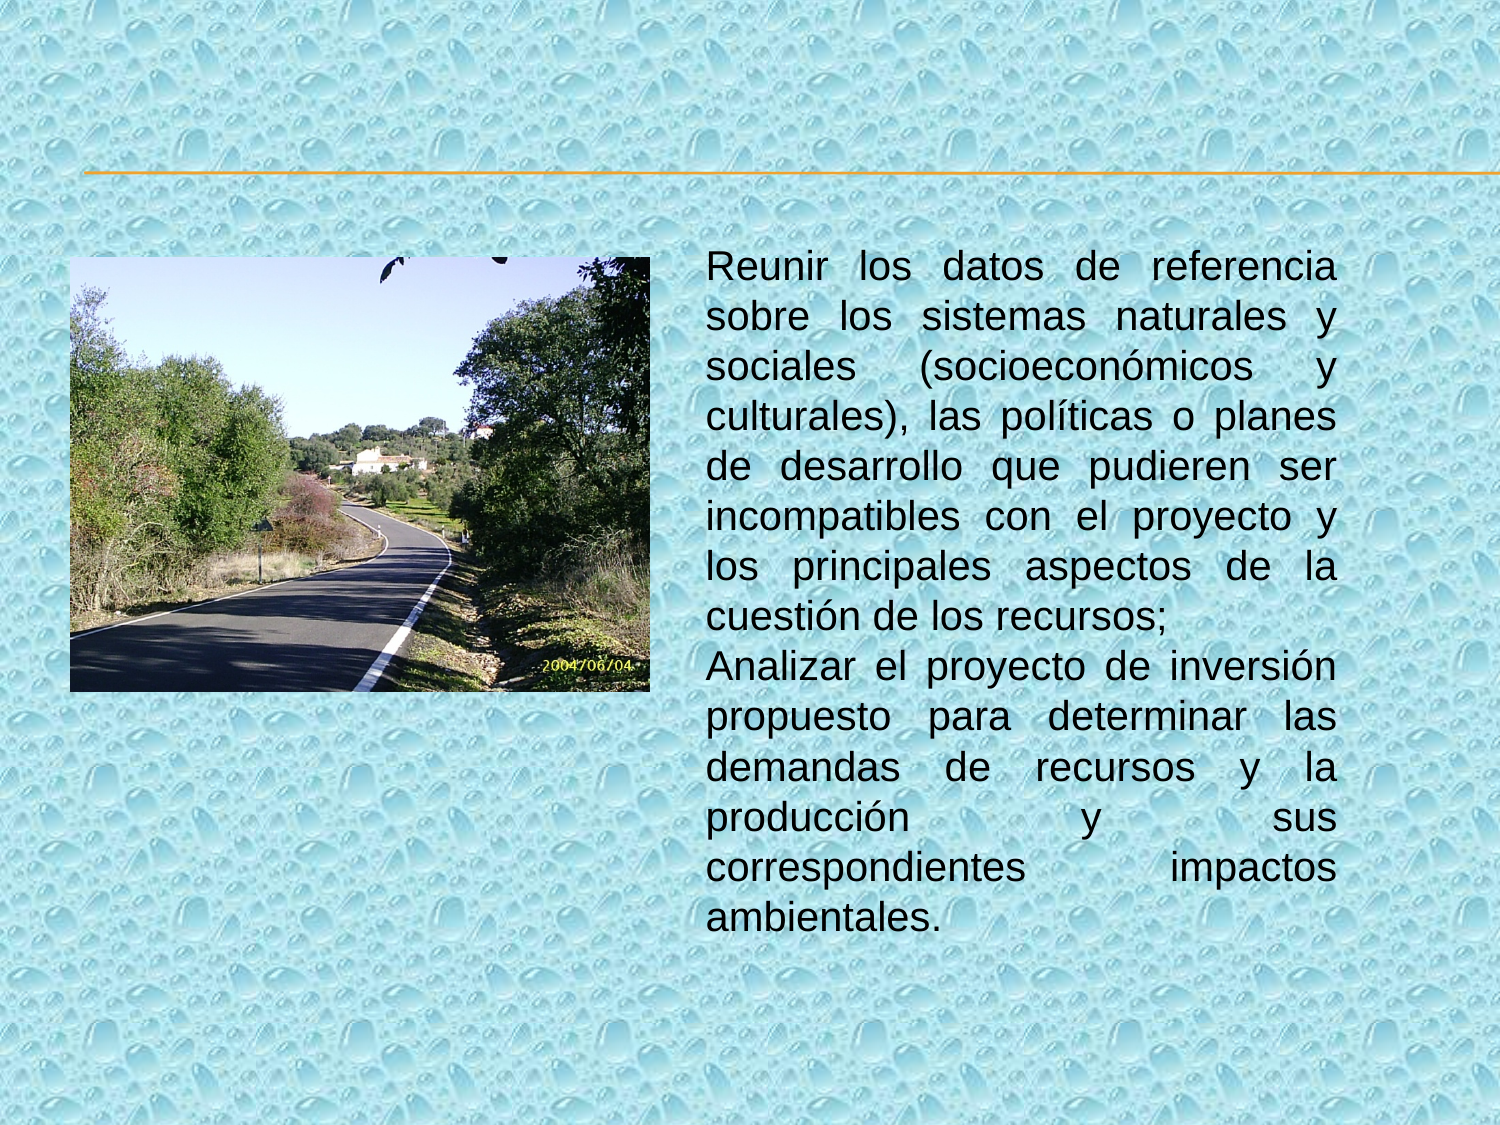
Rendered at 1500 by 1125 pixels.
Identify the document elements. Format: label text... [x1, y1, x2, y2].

text_box Reunir los datos de referencia sobre los sistemas naturales y sociales (socioeconómicos y culturales), las políticas o planes de desarrollo que pudieren ser incompatibles con el proyecto y los principales aspectos de la cuestión de los recursos; Analizar el proyecto de inversión propuesto para determinar las demandas de recursos y la producción y sus correspondientes impactos ambientales. [690, 231, 1353, 947]
picture [0, 0, 1500, 1125]
